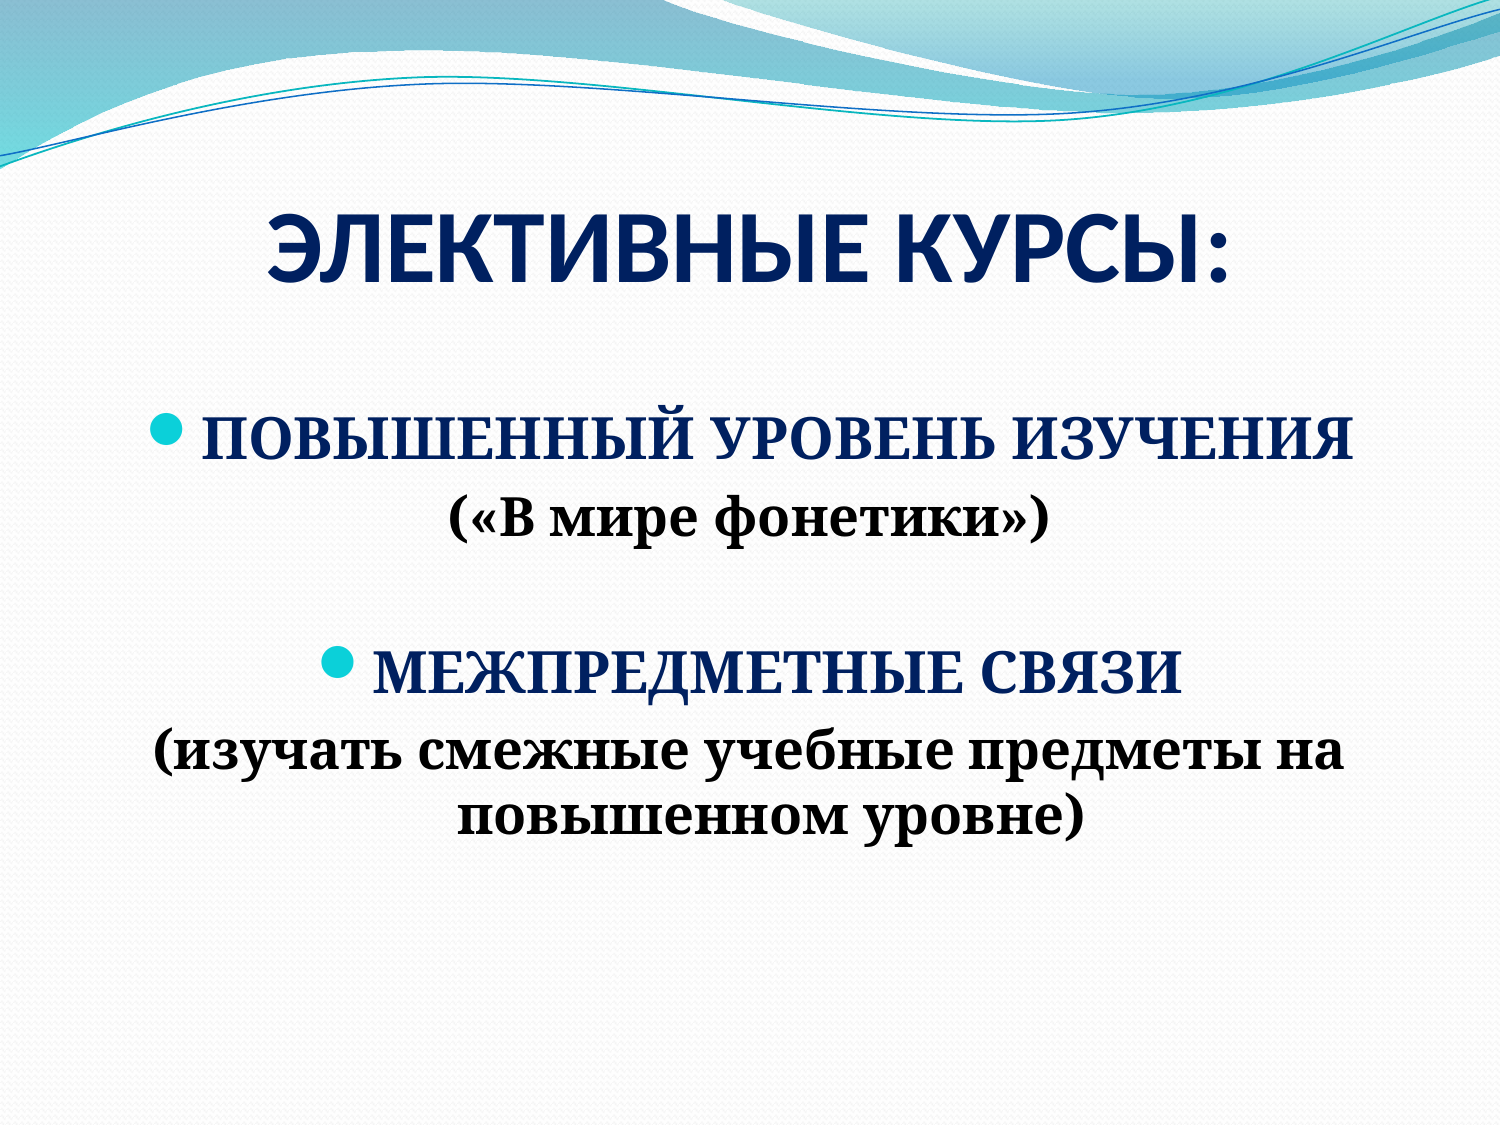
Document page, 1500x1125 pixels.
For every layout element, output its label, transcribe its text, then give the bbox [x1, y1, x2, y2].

title ЭЛЕКТИВНЫЕ КУРСЫ: [75, 115, 1425, 303]
list ПОВЫШЕННЫЙ УРОВЕНЬ ИЗУЧЕНИЯ («В мире фонетики») МЕЖПРЕДМЕТНЫЕ СВЯЗИ (изучать смежные учебные предметы на повышенном уровне) [75, 317, 1425, 1038]
